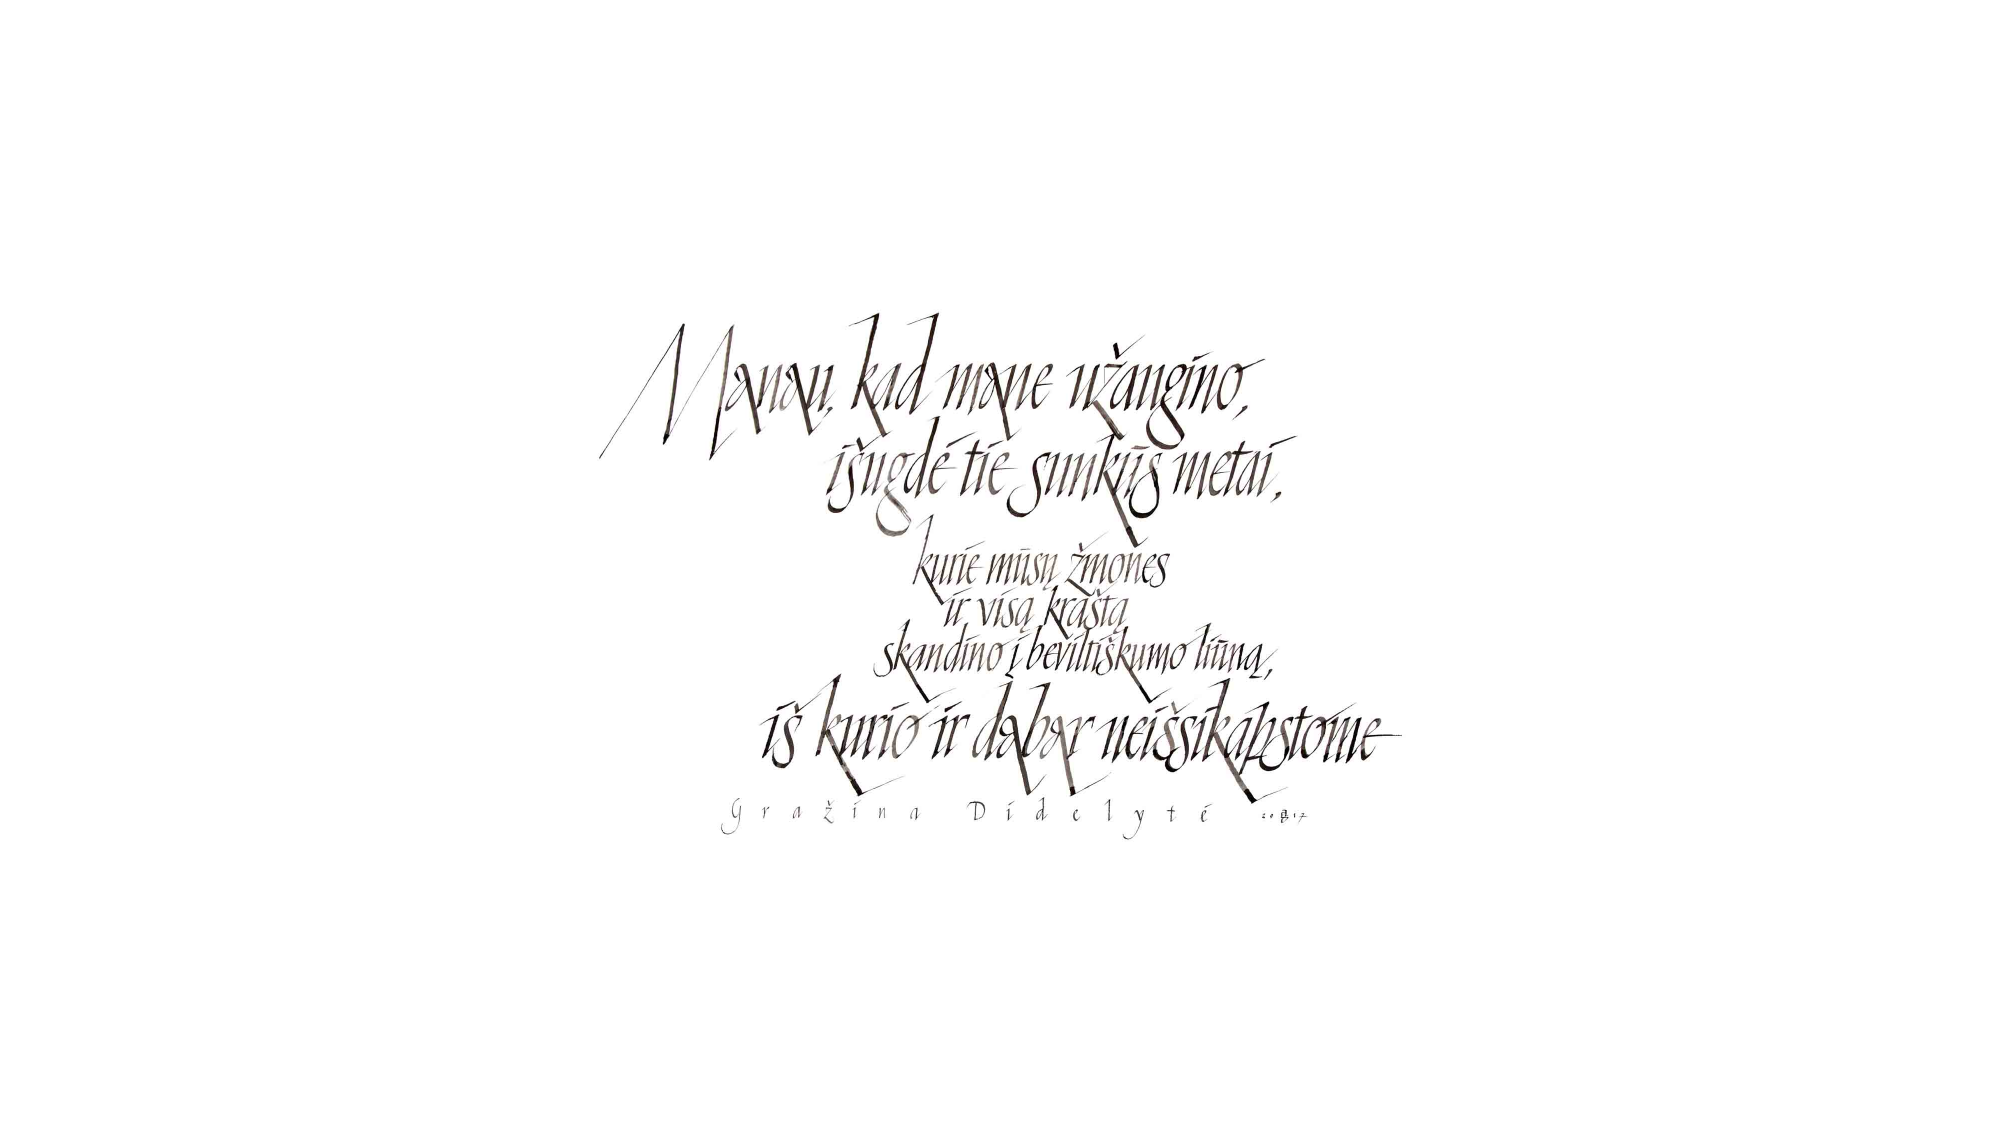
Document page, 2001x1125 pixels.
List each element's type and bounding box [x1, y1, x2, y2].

picture [409, 145, 1591, 980]
